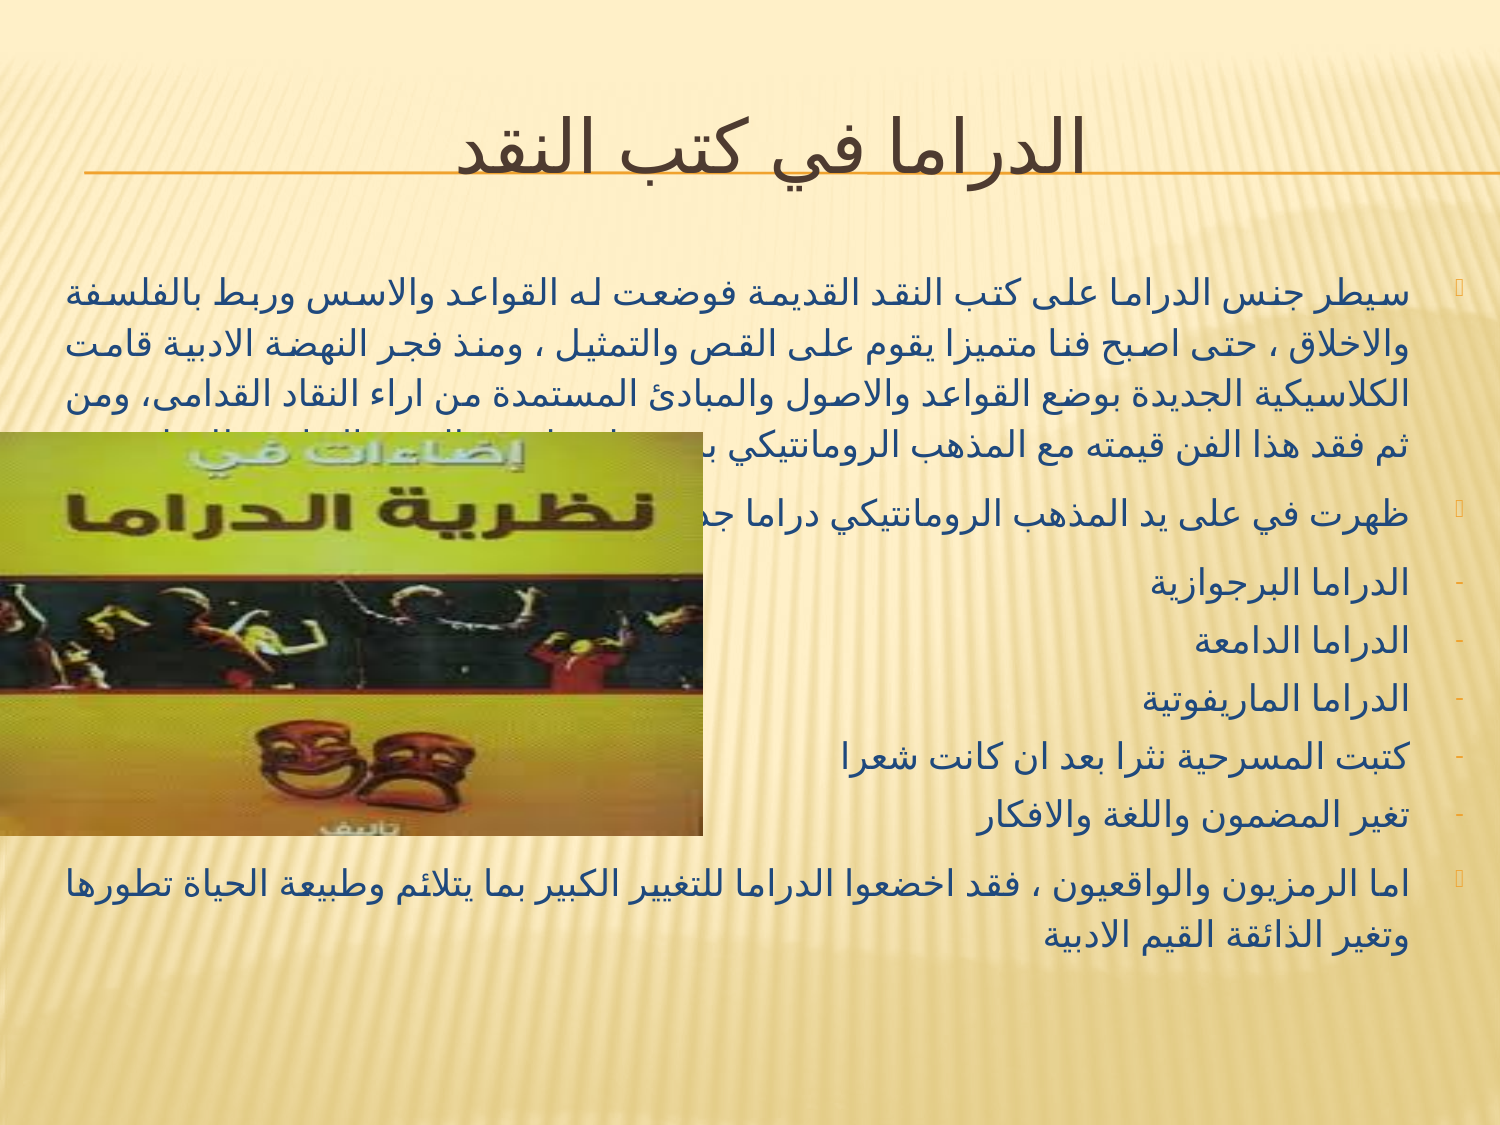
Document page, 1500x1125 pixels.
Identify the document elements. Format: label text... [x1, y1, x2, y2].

picture [0, 432, 703, 836]
title الدراما في كتب النقد [50, 75, 1475, 213]
list سيطر جنس الدراما على كتب النقد القديمة فوضعت له القواعد والاسس وربط بالفلسفة والاخلاق ، حتى اصبح فنا متميزا يقوم على القص والتمثيل ، ومنذ فجر النهضة الادبية قامت الكلاسيكية الجديدة بوضع القواعد والاصول والمبادئ المستمدة من اراء النقاد القدامى، ومن ثم فقد هذا الفن قيمته مع المذهب الرومانتيكي بسبب اهتمامهم بالشعر الغنائي وللرواية ظهرت في على يد المذهب الرومانتيكي دراما جديدة الدراما البرجوازية الدراما الدامعة الدراما الماريفوتية كتبت المسرحية نثرا بعد ان كانت شعرا تغير المضمون واللغة والافكار اما الرمزيون والواقعيون ، فقد اخضعوا الدراما للتغيير الكبير بما يتلائم وطبيعة الحياة تطورها وتغير الذائقة القيم الادبية [50, 254, 1475, 998]
